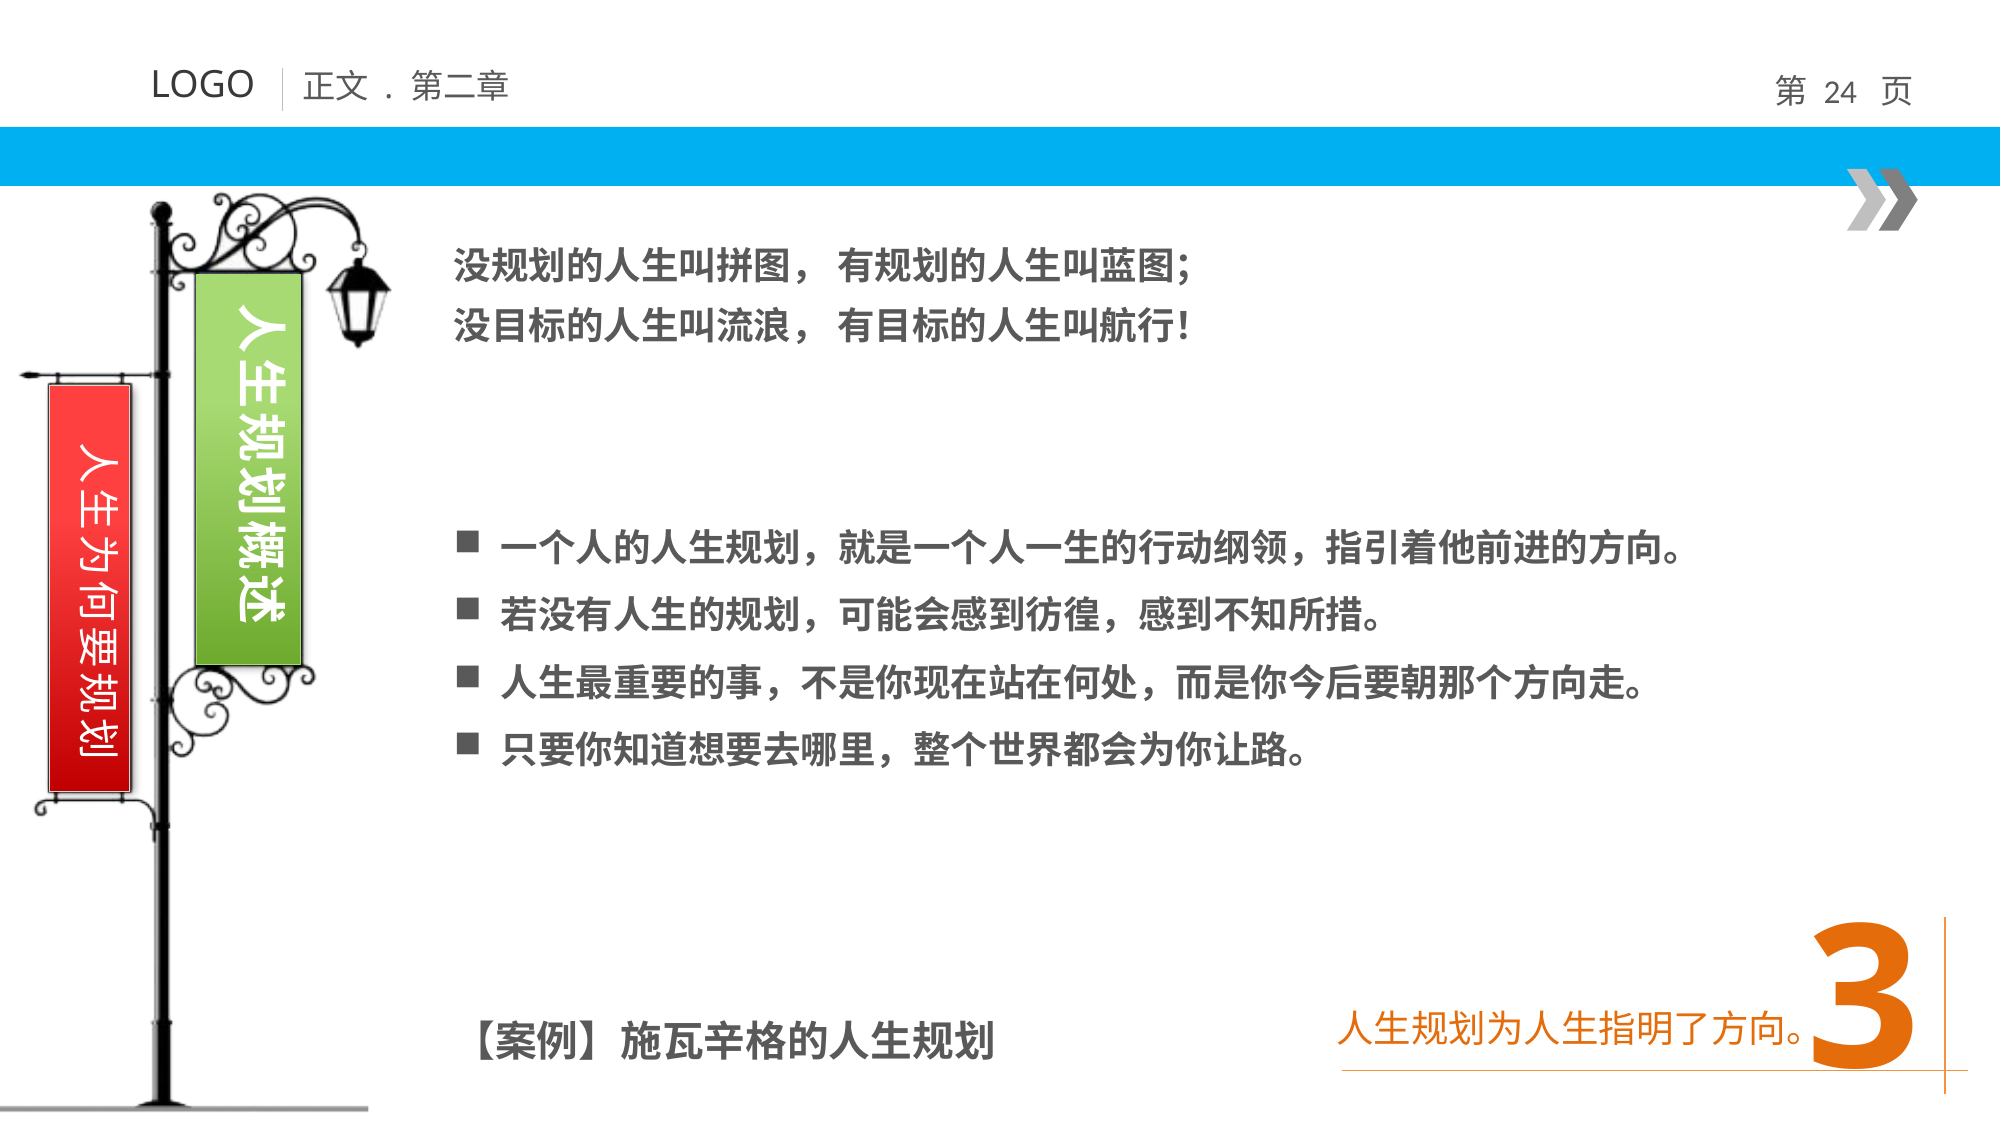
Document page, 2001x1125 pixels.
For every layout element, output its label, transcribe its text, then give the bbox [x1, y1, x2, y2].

picture [0, 187, 413, 1125]
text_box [1318, 860, 1969, 1118]
text_box 【案例】施瓦辛格的人生规划 [438, 1007, 1011, 1073]
text_box 没规划的人生叫拼图， 有规划的人生叫蓝图； 没目标的人生叫流浪， 有目标的人生叫航行！ [438, 218, 1923, 355]
text_box 人生为何要规划 [52, 404, 133, 799]
text_box 一个人的人生规划，就是一个人一生的行动纲领，指引着他前进的方向。 若没有人生的规划，可能会感到彷徨，感到不知所措。 人生最重要的事，不是你现在站在何处，而是你今后要朝那个方向走。 只要你知道想要去哪里，整个世界都会为你让路。 [438, 494, 1945, 779]
